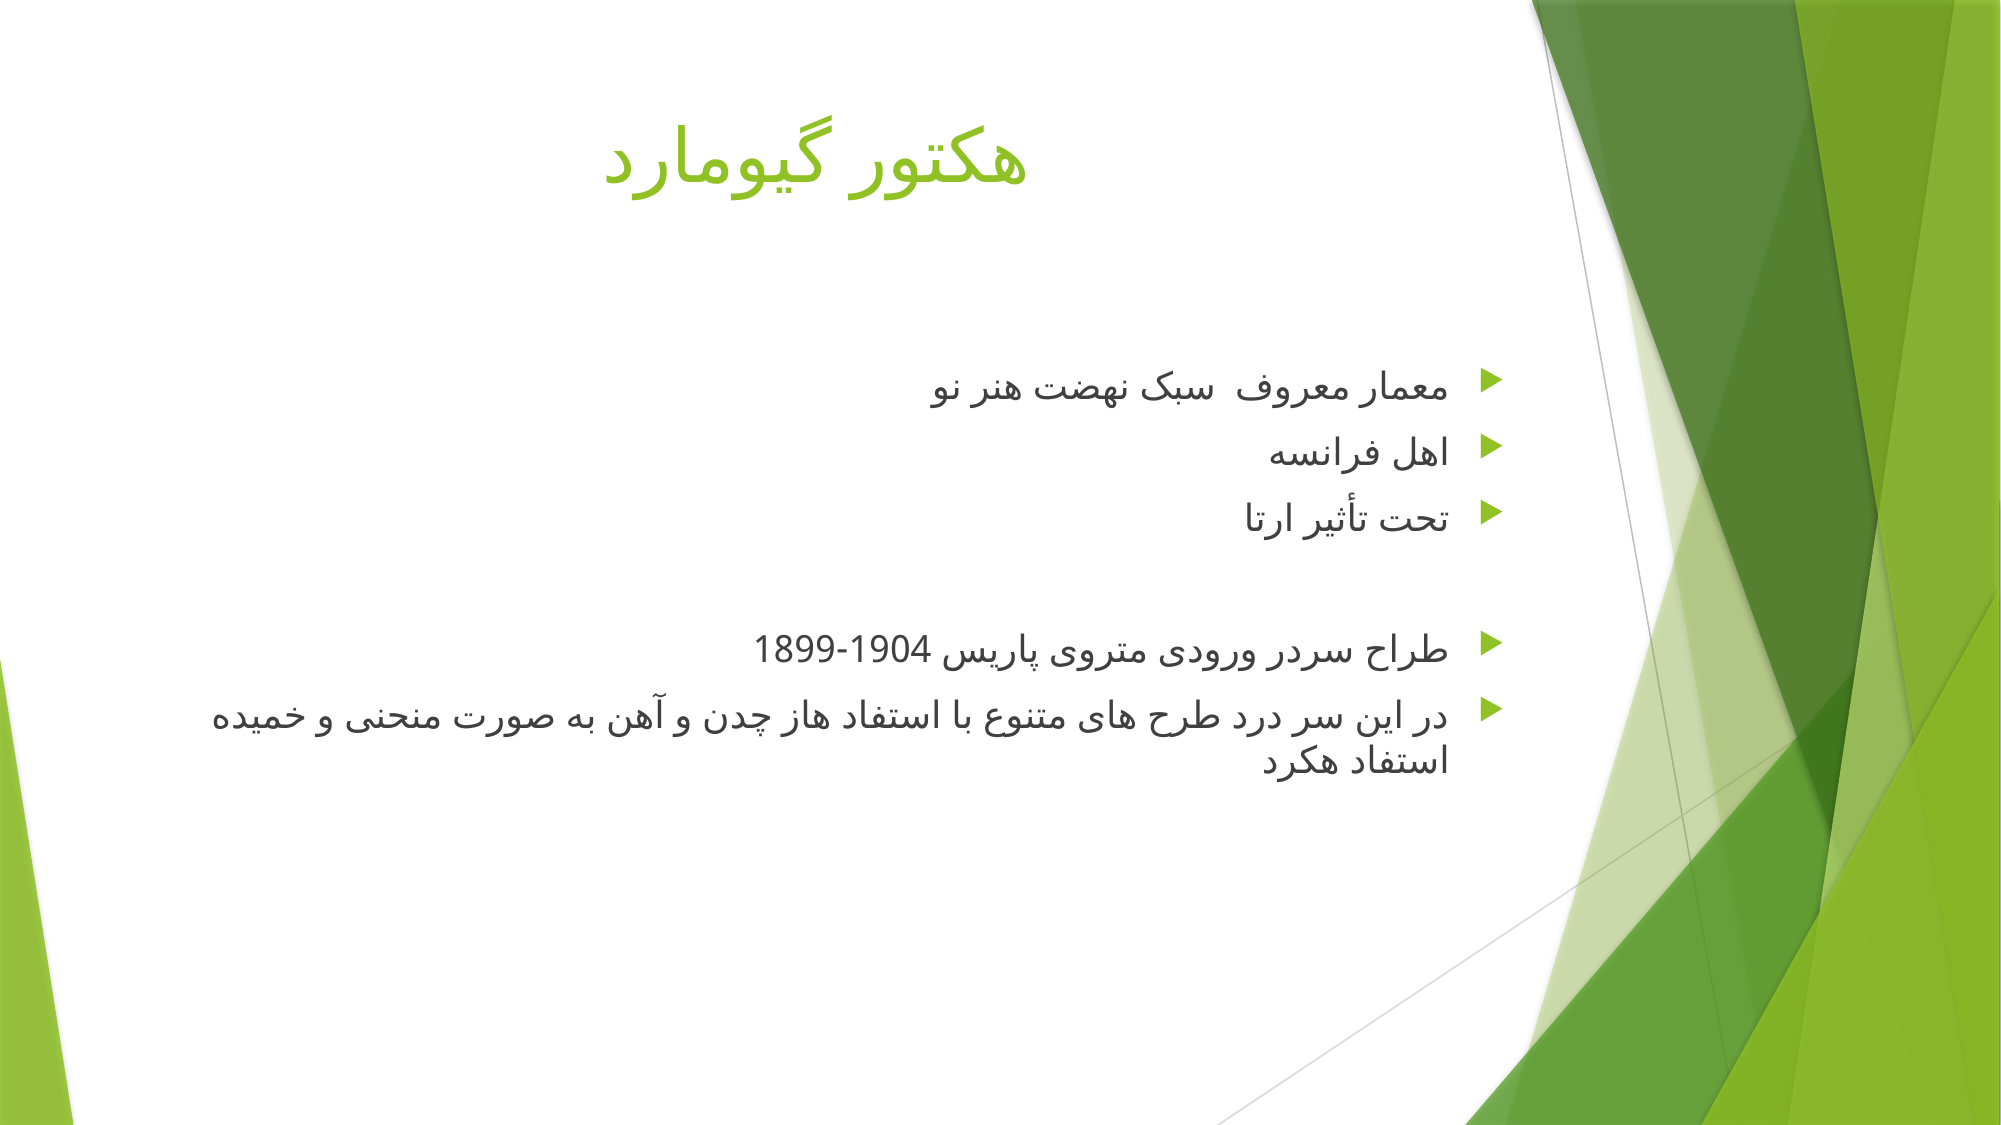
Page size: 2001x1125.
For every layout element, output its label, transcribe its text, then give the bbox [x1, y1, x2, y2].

list معمار معروف سبک نهضت هنر نو اهل فرانسه تحت تأثیر ارتا طراح سردر ورودی متروی پاریس 1904-1899 در این سر درد طرح های متنوع با استفاد هاز چدن و آهن به صورت منحنی و خمیده استفاد هکرد [111, 354, 1522, 992]
title هکتور گیومارد [111, 99, 1522, 317]
